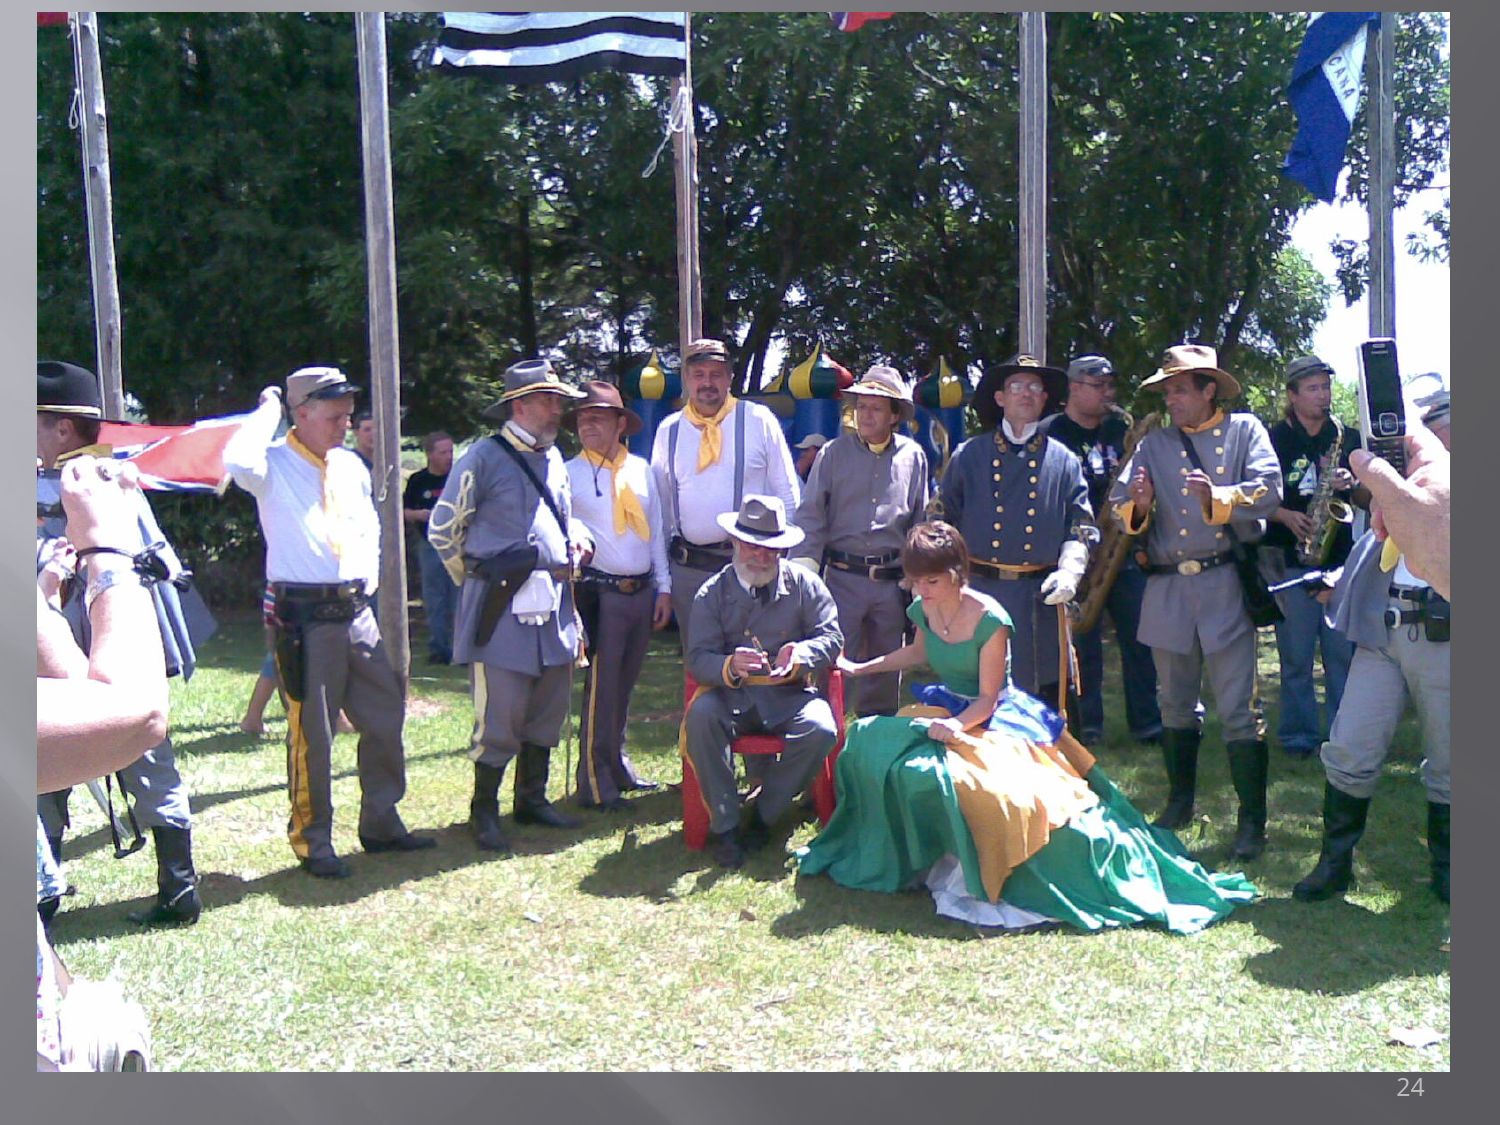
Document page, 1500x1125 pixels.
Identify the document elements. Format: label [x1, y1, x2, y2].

list [37, 12, 1451, 1073]
